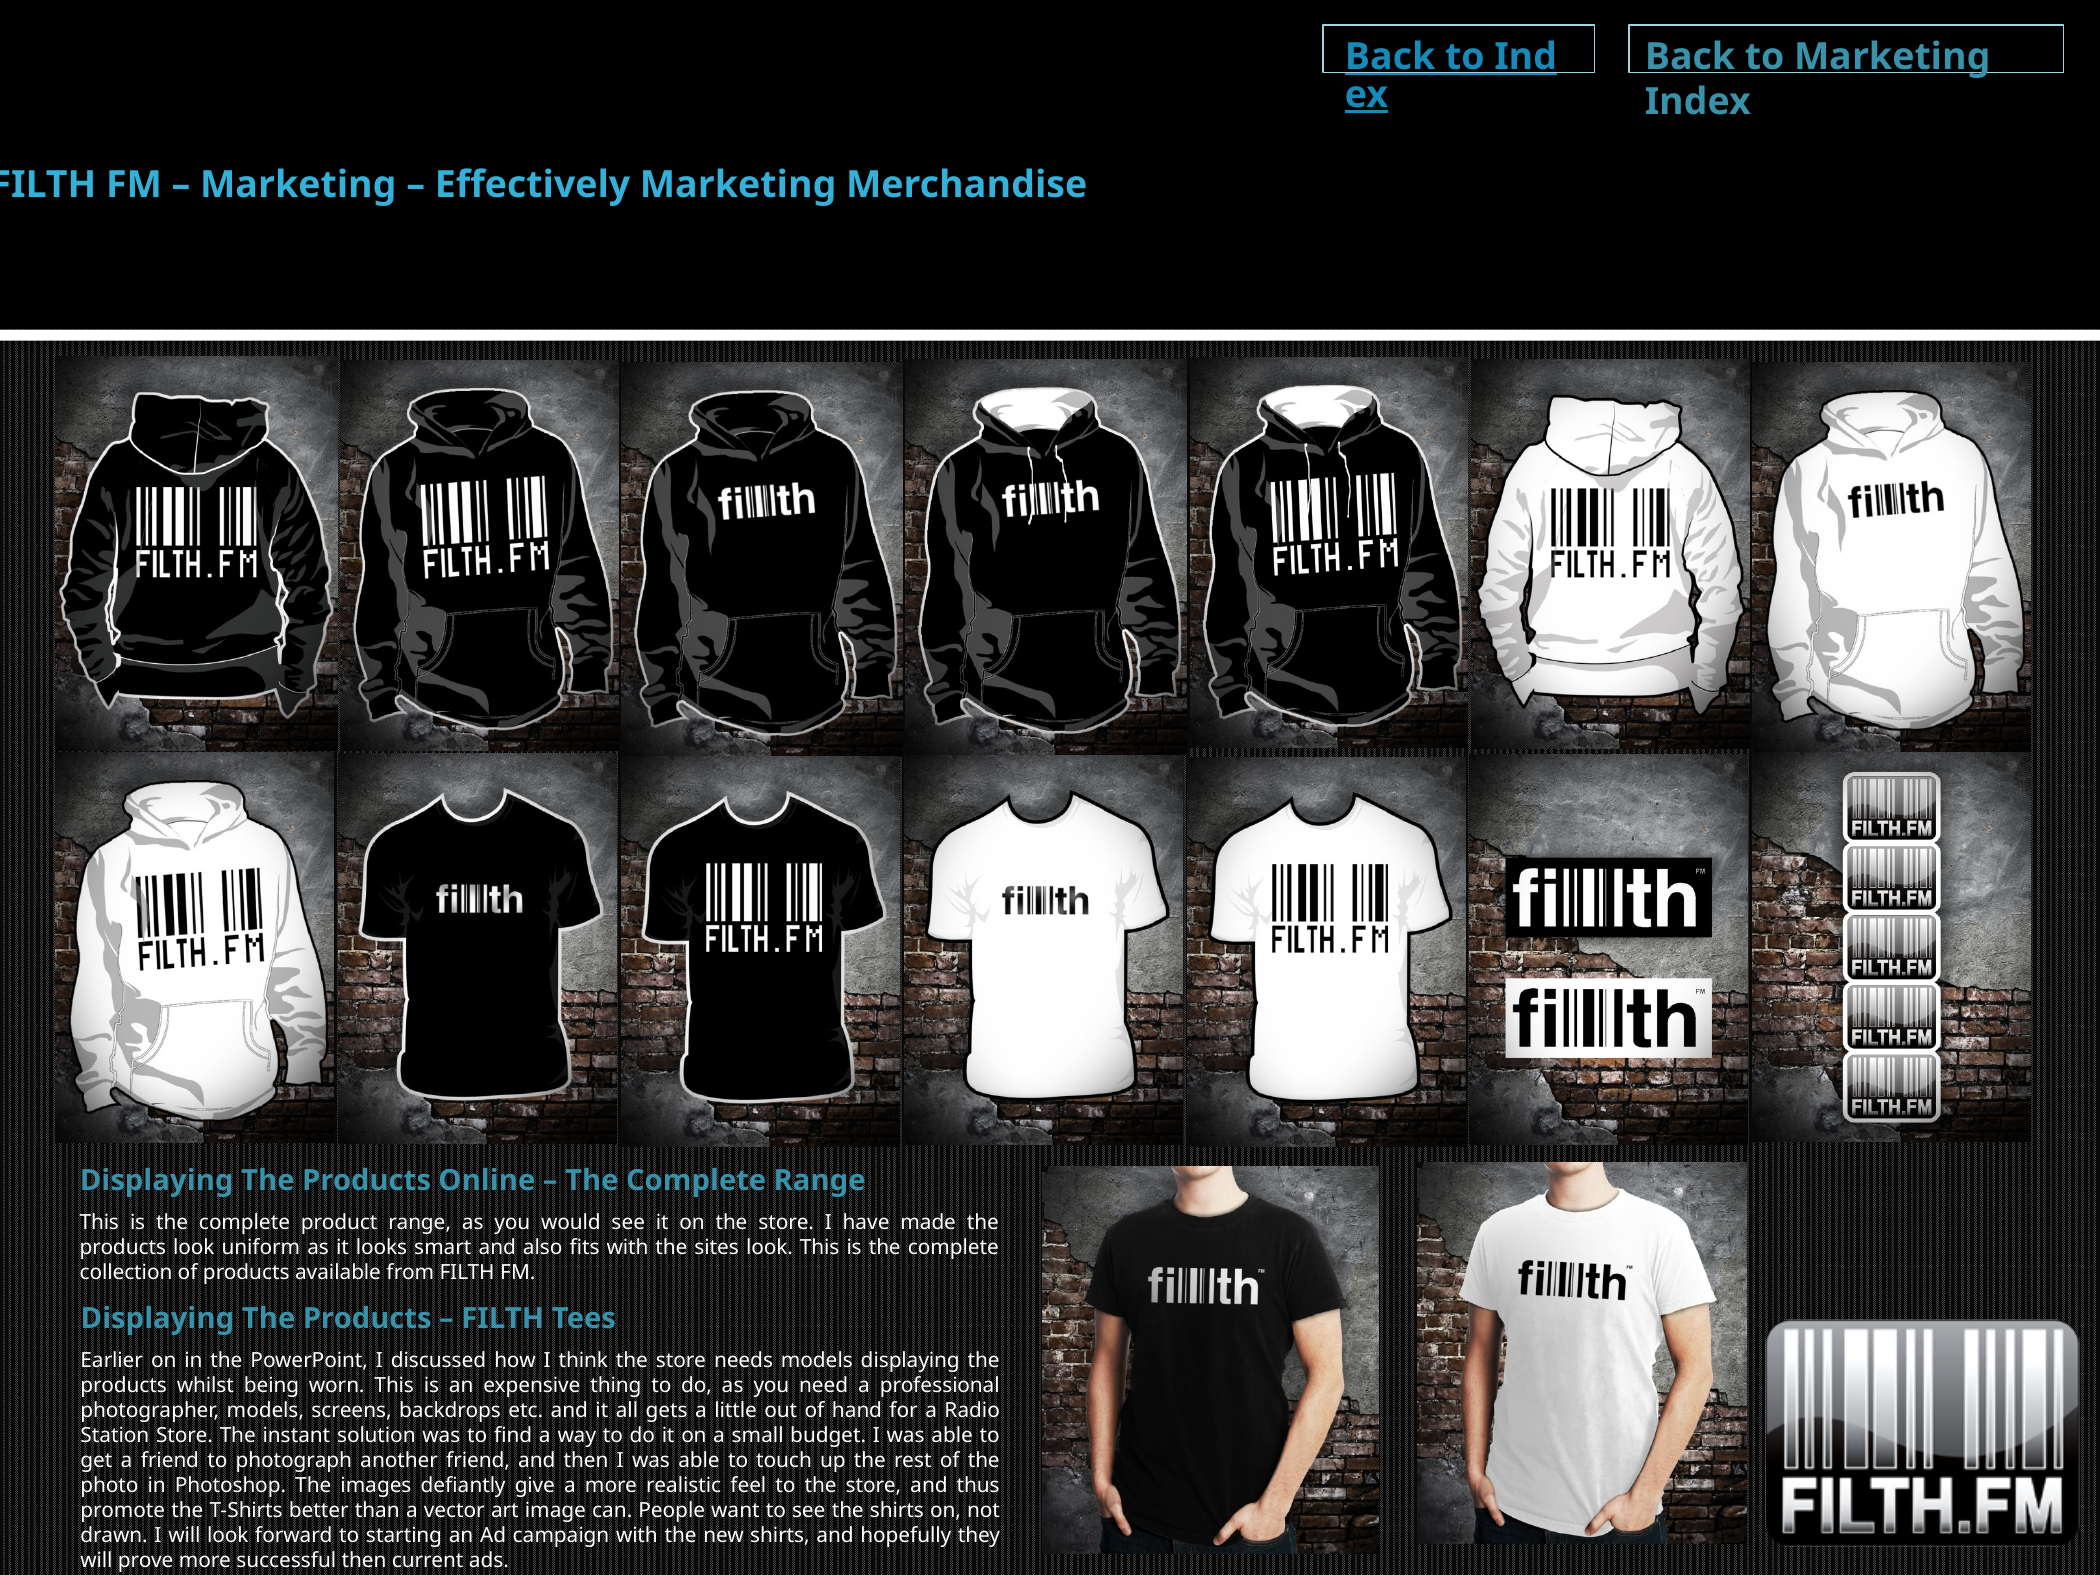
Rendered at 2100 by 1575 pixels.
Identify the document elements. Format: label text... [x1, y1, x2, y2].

picture [1469, 754, 1748, 1145]
picture [1752, 362, 2031, 1142]
text_box Back to Marketing Index [1629, 24, 2068, 130]
text_box FILTH FM – Marketing – Effectively Marketing Merchandise [0, 152, 1104, 213]
text_box Displaying The Products – FILTH Tees [65, 1292, 731, 1339]
picture [1042, 1166, 1379, 1554]
text_box Displaying The Products Online – The Complete Range [64, 1153, 900, 1201]
picture [55, 356, 338, 1143]
picture [1190, 357, 1468, 748]
picture [904, 359, 1187, 1146]
picture [621, 362, 903, 1147]
picture [1471, 359, 1750, 749]
text_box This is the complete product range, as you would see it on the store. I have made the products look uniform as it looks smart and also fits with the sites look. This is the complete collection of products available from FILTH FM. [64, 1201, 1015, 1291]
picture [1417, 1162, 1747, 1544]
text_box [1323, 24, 1595, 86]
text_box Earlier on in the PowerPoint, I discussed how I think the store needs models displaying the products whilst being worn. This is an expensive thing to do, as you need a professional photographer, models, screens, backdrops etc. and it all gets a little out of hand for a Radio Station Store. The instant solution was to find a way to do it on a small budget. I was able to get a friend to photograph another friend, and then I was able to touch up the rest of the photo in Photoshop. The images defiantly give a more realistic feel to the store, and thus promote the T-Shirts better than a vector art image can. People want to see the shirts on, not drawn. I will look forward to starting an Ad campaign with the new shirts, and hopefully they will prove more successful then current ads. [65, 1339, 1015, 1575]
picture [338, 753, 617, 1144]
picture [340, 360, 619, 751]
picture [1186, 757, 1466, 1147]
picture [1764, 1318, 2081, 1548]
